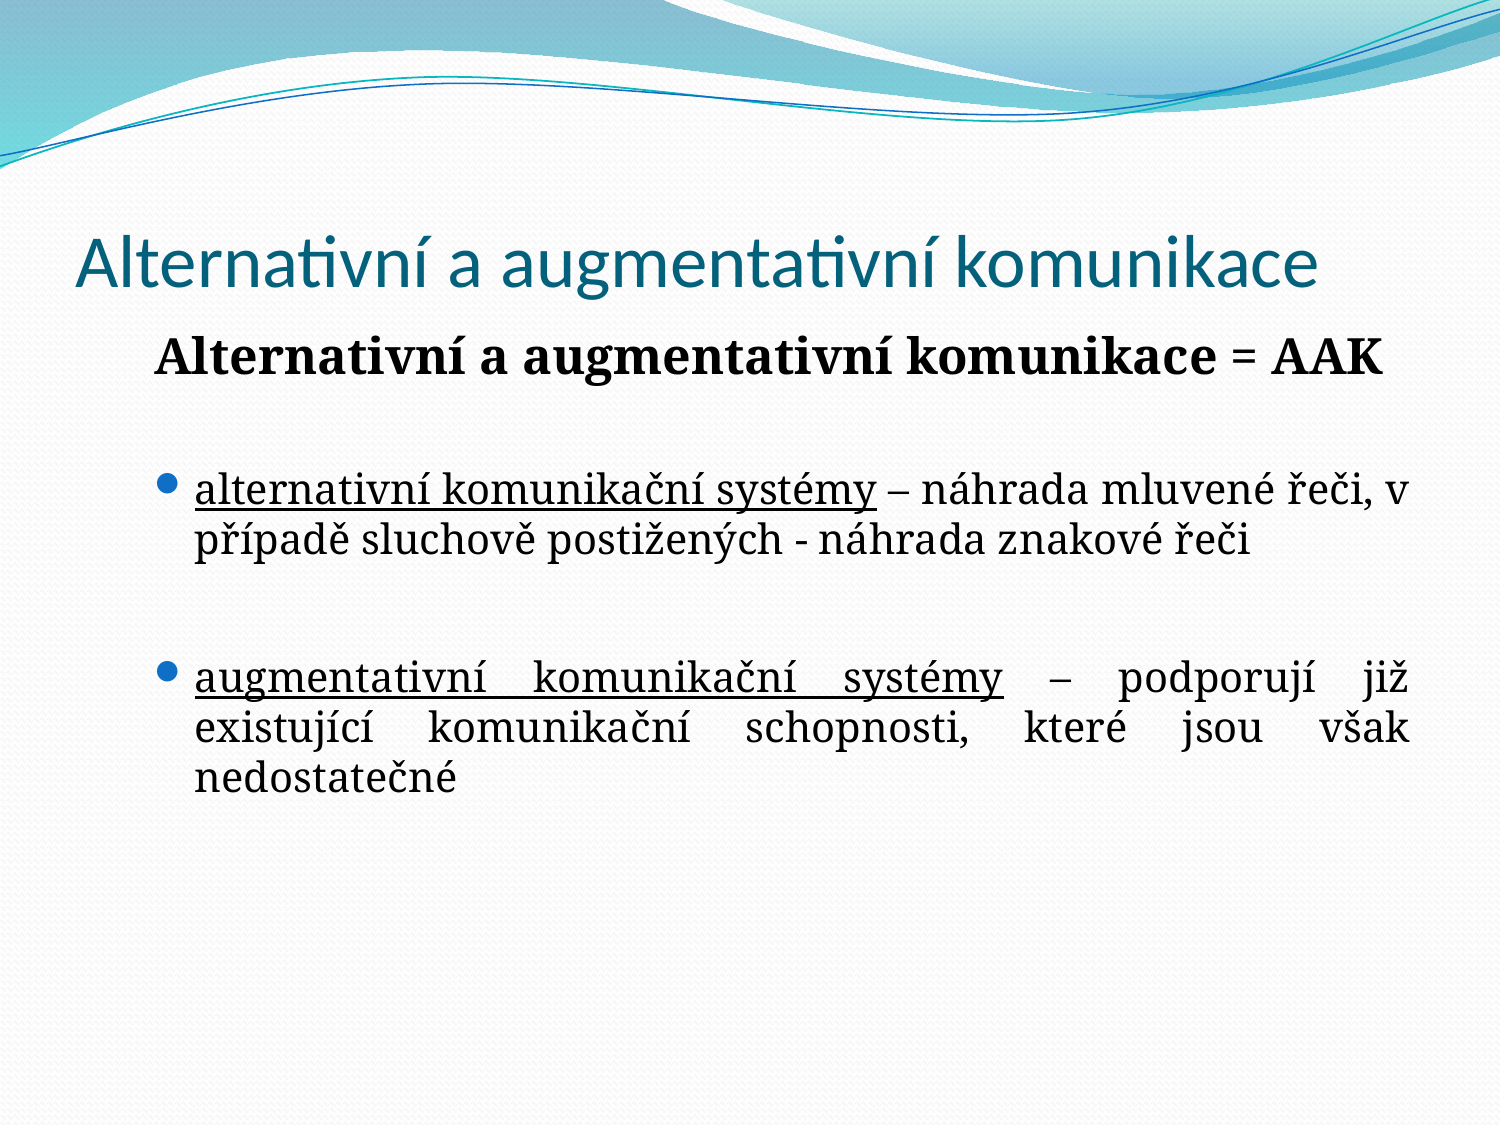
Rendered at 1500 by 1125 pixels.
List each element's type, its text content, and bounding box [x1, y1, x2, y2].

list Alternativní a augmentativní komunikace = AAK alternativní komunikační systémy – náhrada mluvené řeči, v případě sluchově postižených - náhrada znakové řeči augmentativní komunikační systémy – podporují již existující komunikační schopnosti, které jsou však nedostatečné [75, 317, 1425, 1038]
title Alternativní a augmentativní komunikace [75, 115, 1425, 303]
